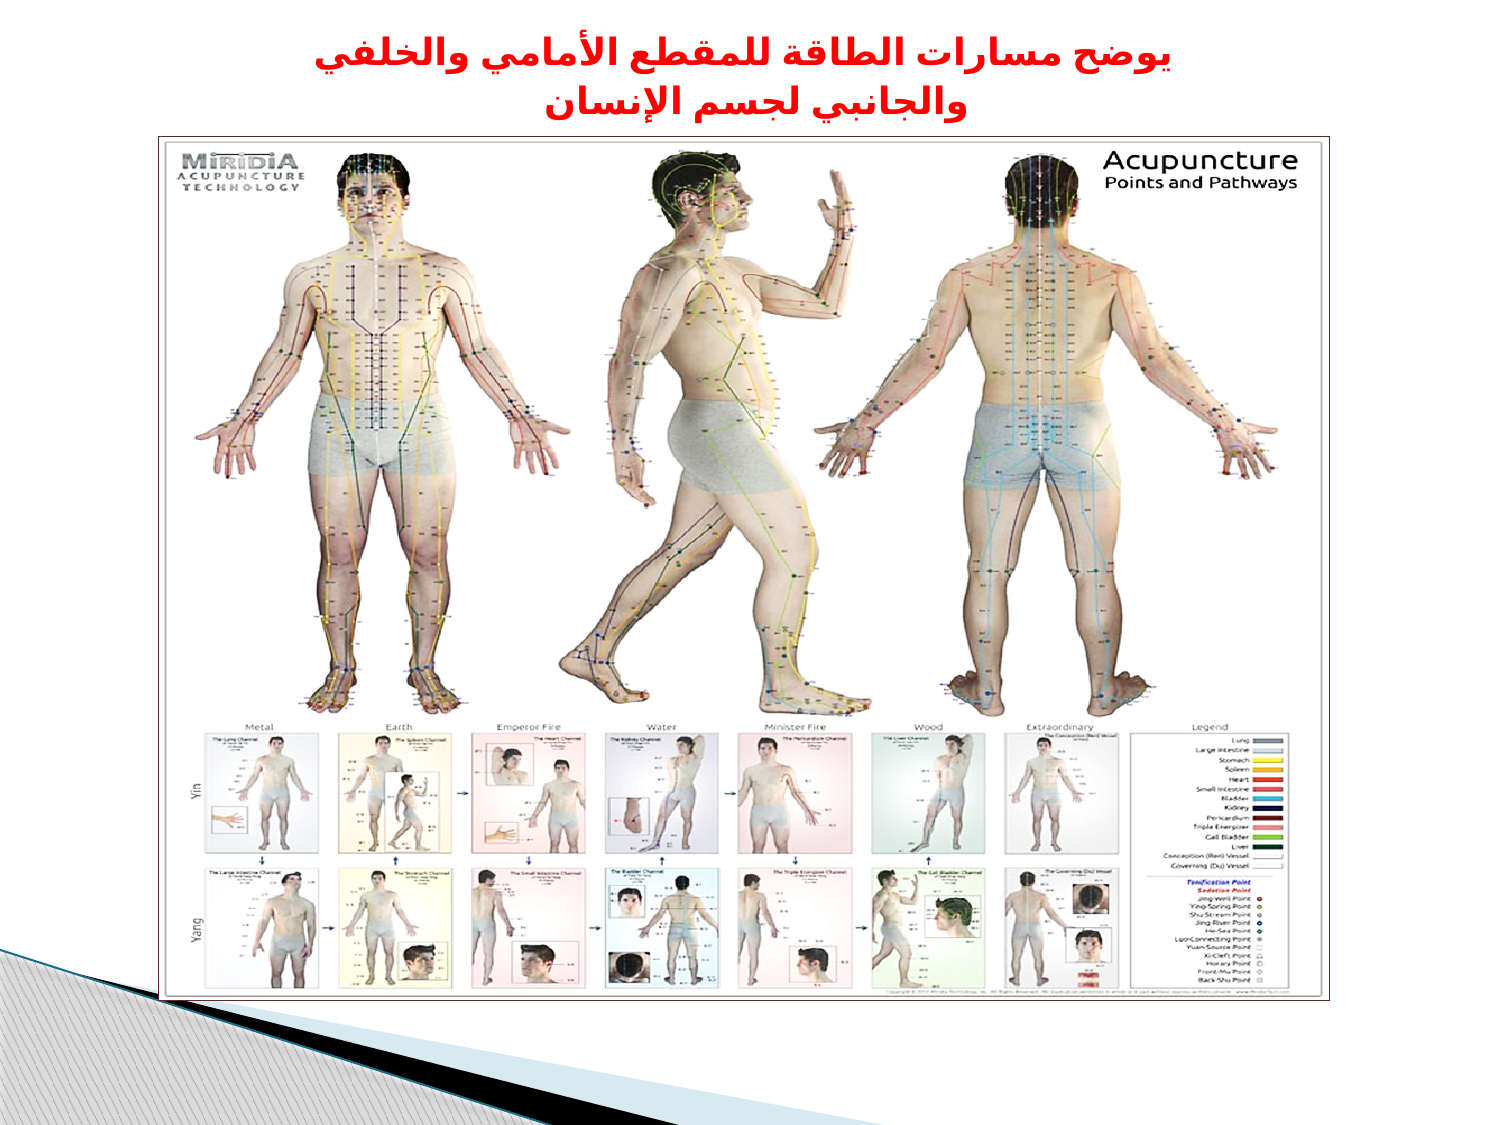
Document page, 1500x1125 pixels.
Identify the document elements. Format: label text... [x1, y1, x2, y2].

text_box يوضح مسارات الطاقة للمقطع الأمامي والخلفي والجانبي لجسم الإنسان [295, 20, 1205, 131]
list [159, 136, 1329, 1000]
